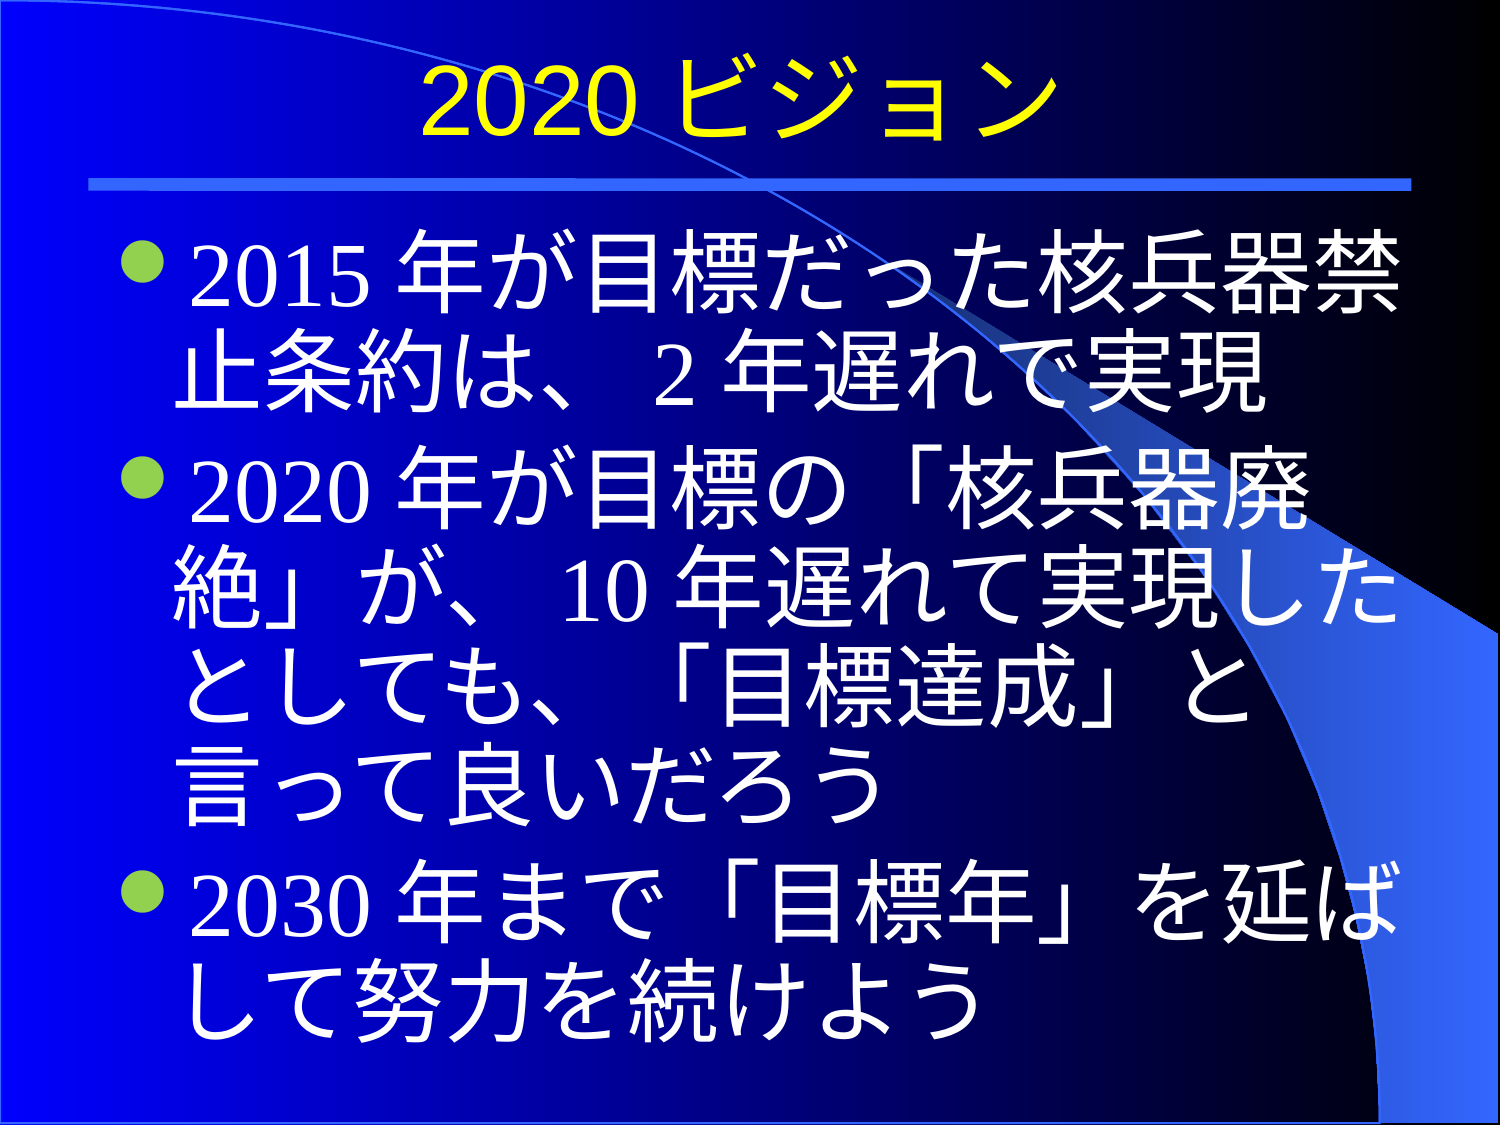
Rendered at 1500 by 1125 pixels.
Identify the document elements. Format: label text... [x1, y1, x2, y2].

title 2020ビジョン [0, 19, 1483, 173]
list 2015年が目標だった核兵器禁止条約は、2年遅れで実現 2020年が目標の「核兵器廃絶」が、10年遅れて実現したとしても、「目標達成」と言って良いだろう 2030年まで「目標年」を延ばして努力を続けよう [100, 219, 1436, 882]
